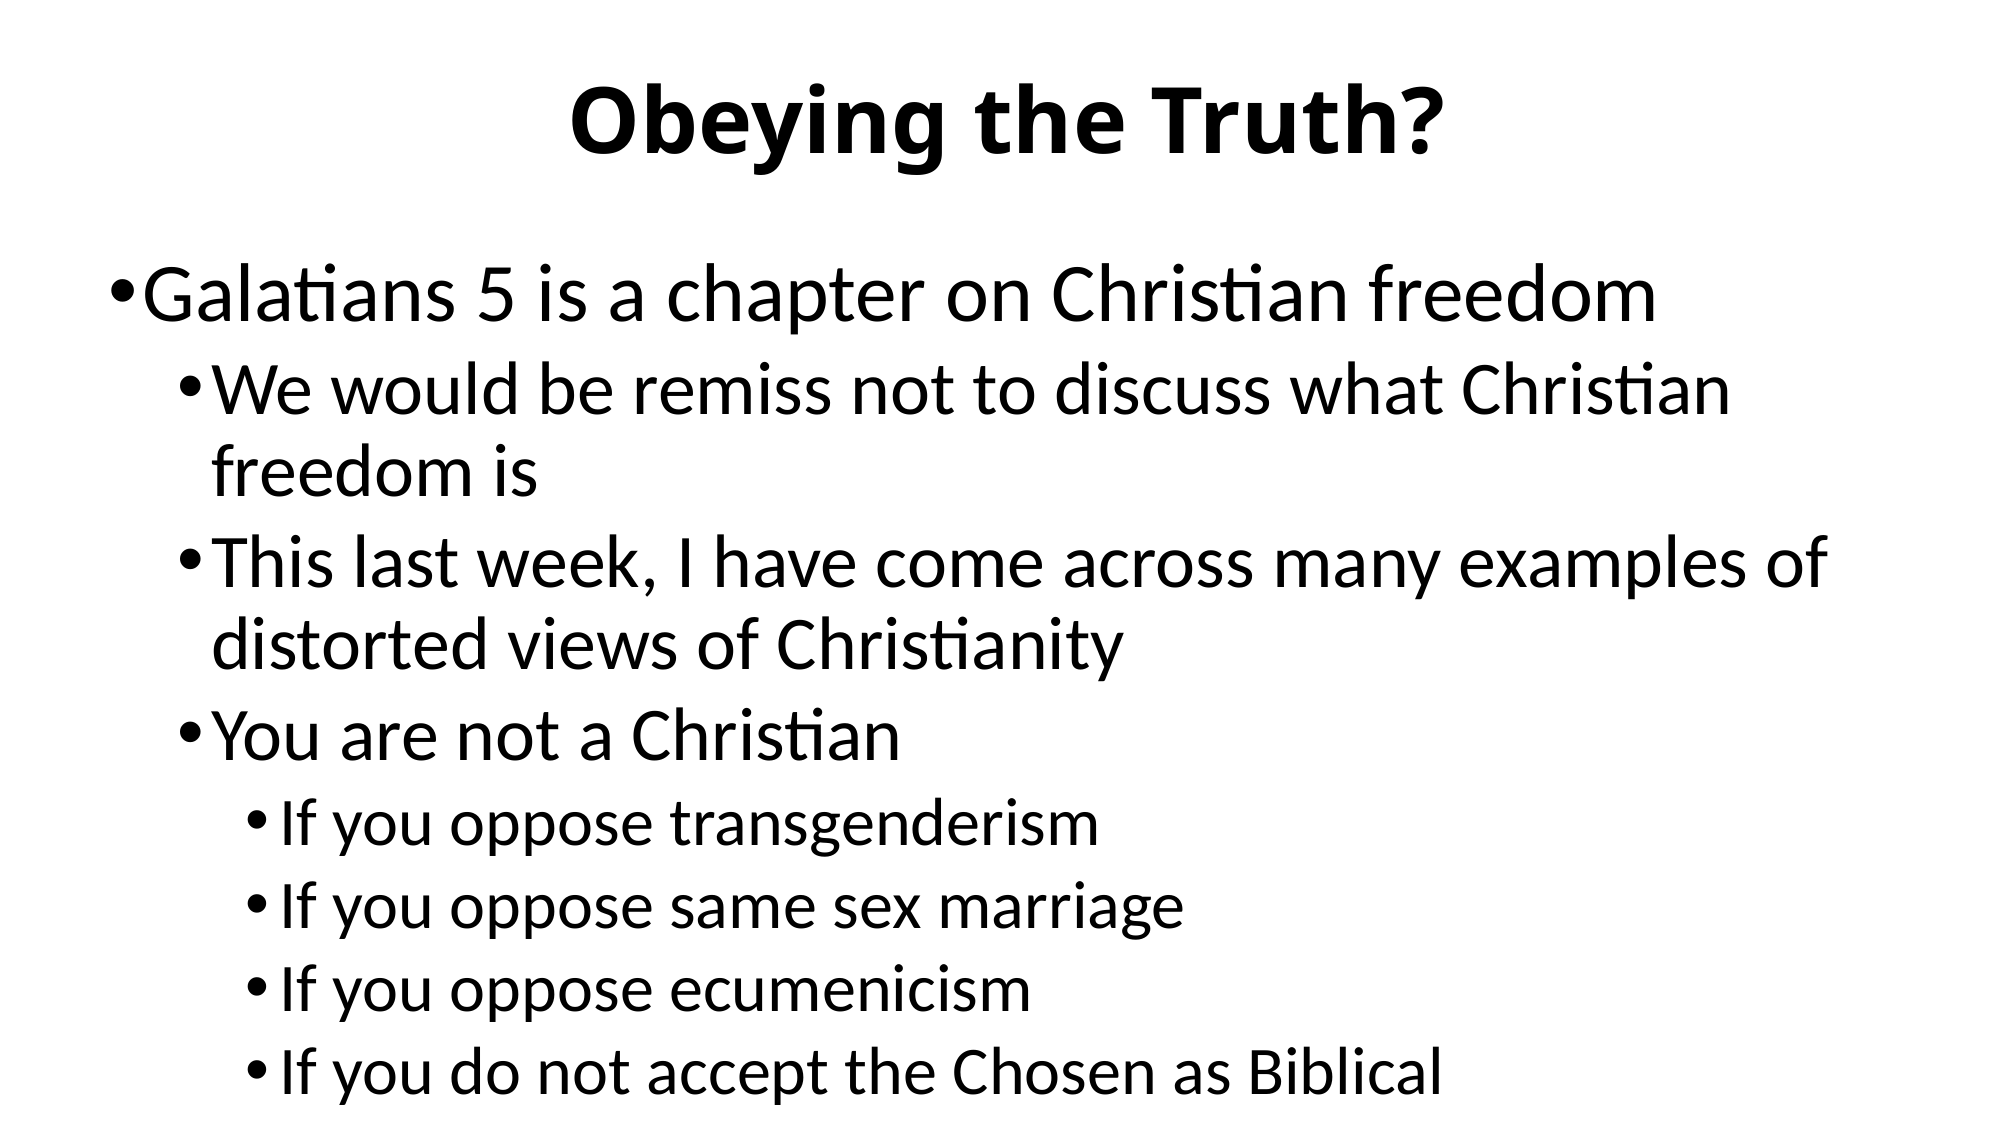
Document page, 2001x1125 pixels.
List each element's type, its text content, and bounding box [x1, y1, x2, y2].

title Obeying the Truth? [93, 41, 1920, 207]
list Galatians 5 is a chapter on Christian freedom We would be remiss not to discuss what Christian freedom is This last week, I have come across many examples of distorted views of Christianity You are not a Christian If you oppose transgenderism If you oppose same sex marriage If you oppose ecumenicism If you do not accept the Chosen as Biblical [93, 242, 1920, 1125]
